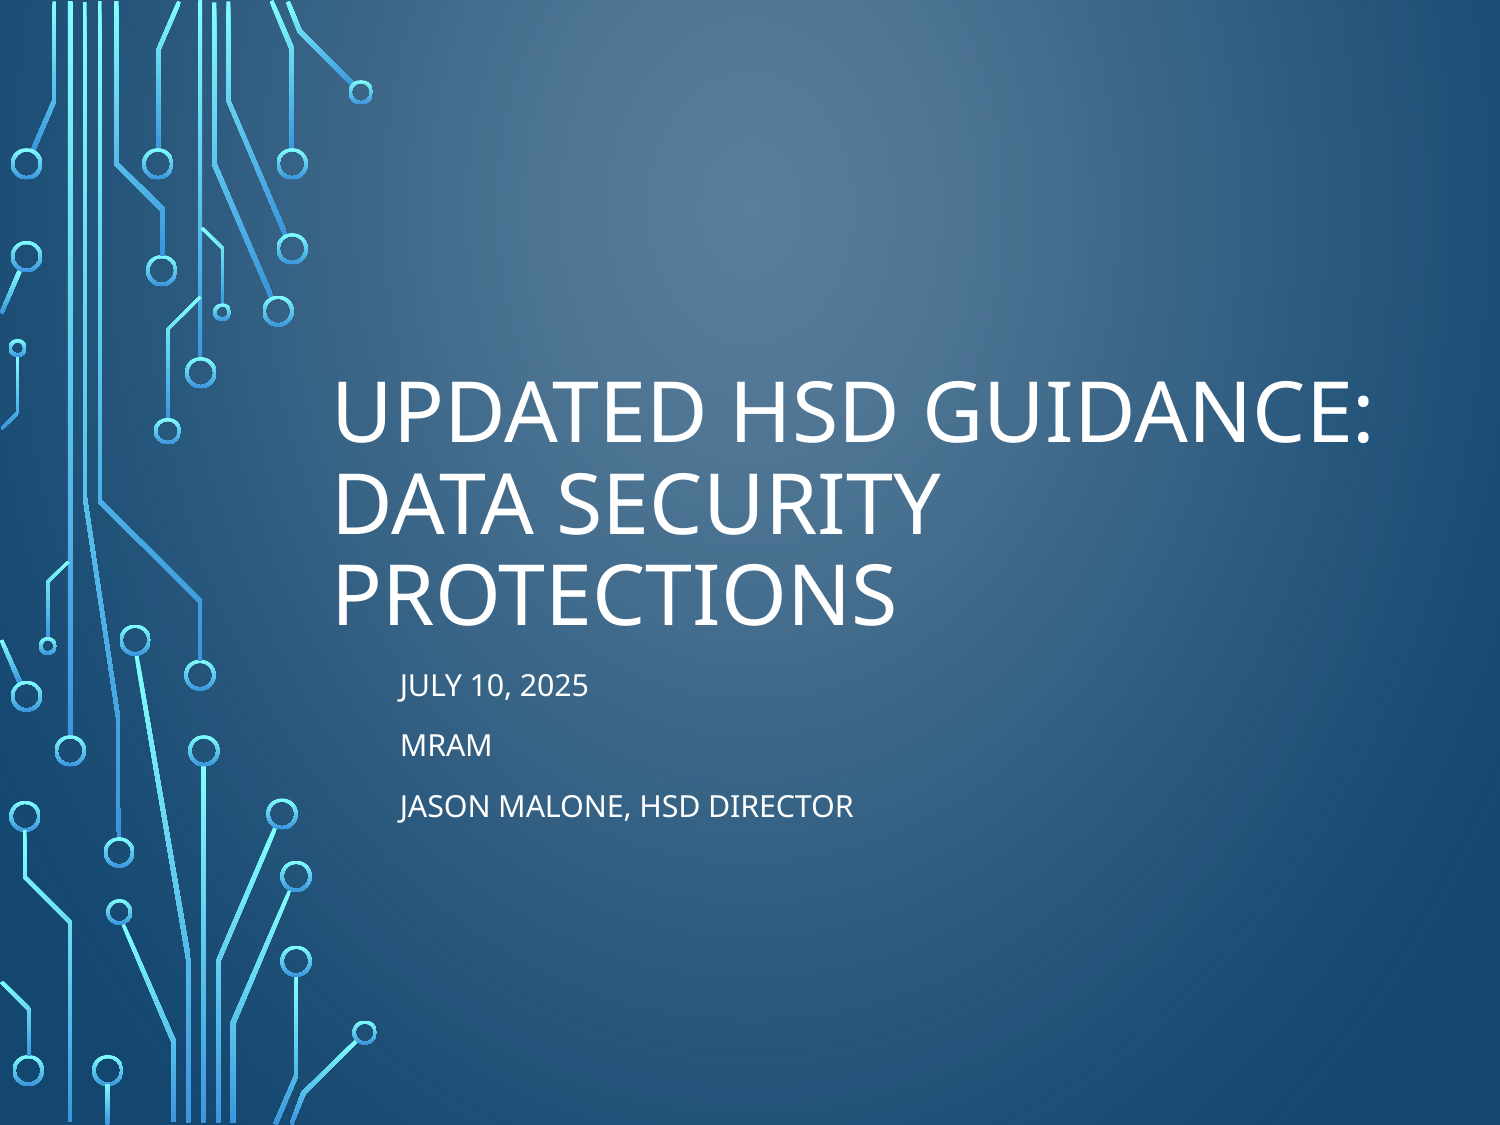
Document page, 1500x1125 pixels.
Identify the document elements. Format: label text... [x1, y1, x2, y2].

title UPDATED HSD GUIDANCE: DATA SECURITY PROTECTIONS [316, 278, 1400, 652]
subtitle JULY 10, 2025 MRAM JASON MALONE, HSD DIRECTOR [384, 651, 1313, 833]
